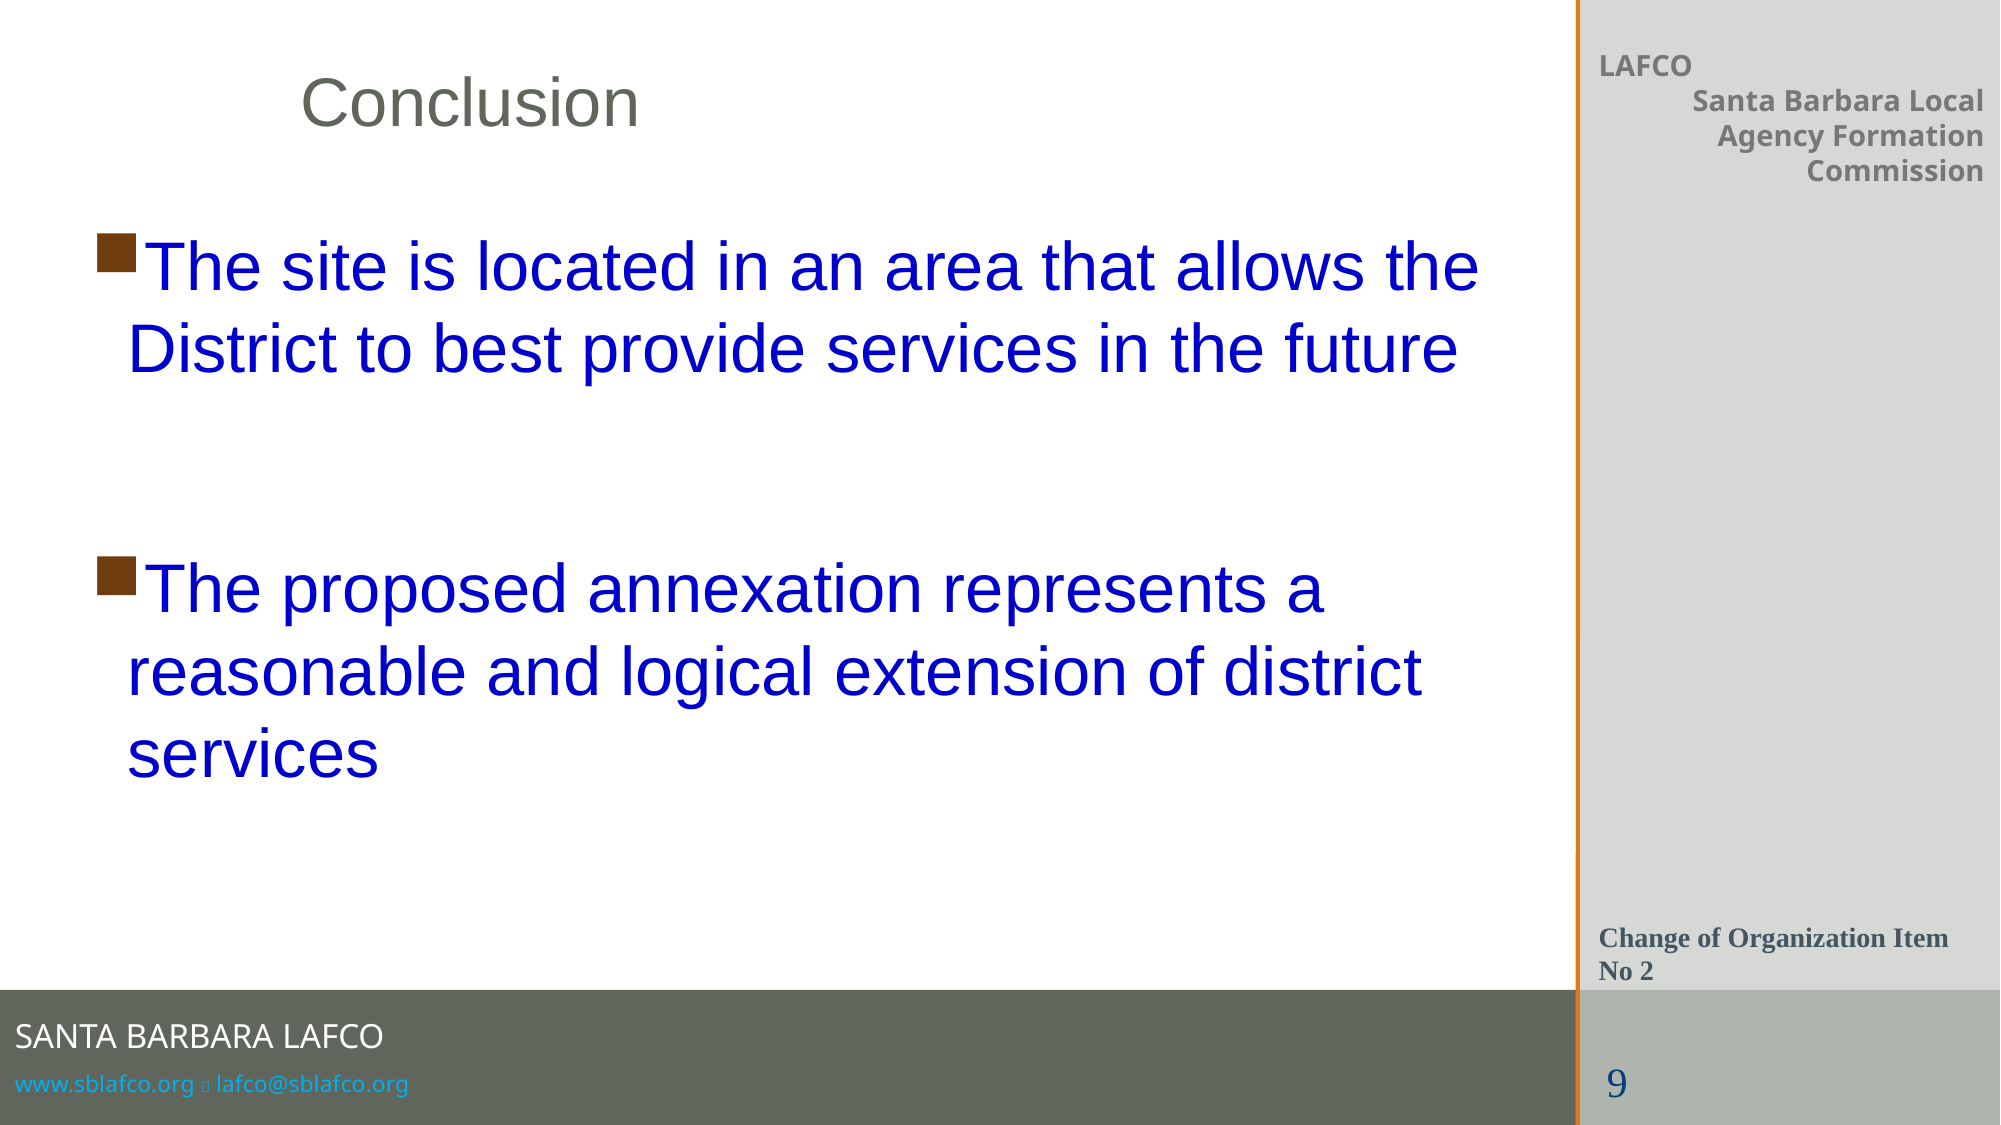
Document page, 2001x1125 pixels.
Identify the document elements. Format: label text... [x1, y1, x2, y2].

text_box Conclusion [135, 0, 1476, 148]
text_box 9 [1512, 1048, 1643, 1125]
footer Change of Organization Item No 2 [1583, 931, 2000, 974]
picture [202, 1082, 208, 1092]
text_box The site is located in an area that allows the District to best provide services in the future The proposed annexation represents a reasonable and logical extension of district services [75, 213, 1584, 982]
slide_number LAFCO Santa Barbara Local Agency Formation Commission [1583, 97, 2000, 172]
